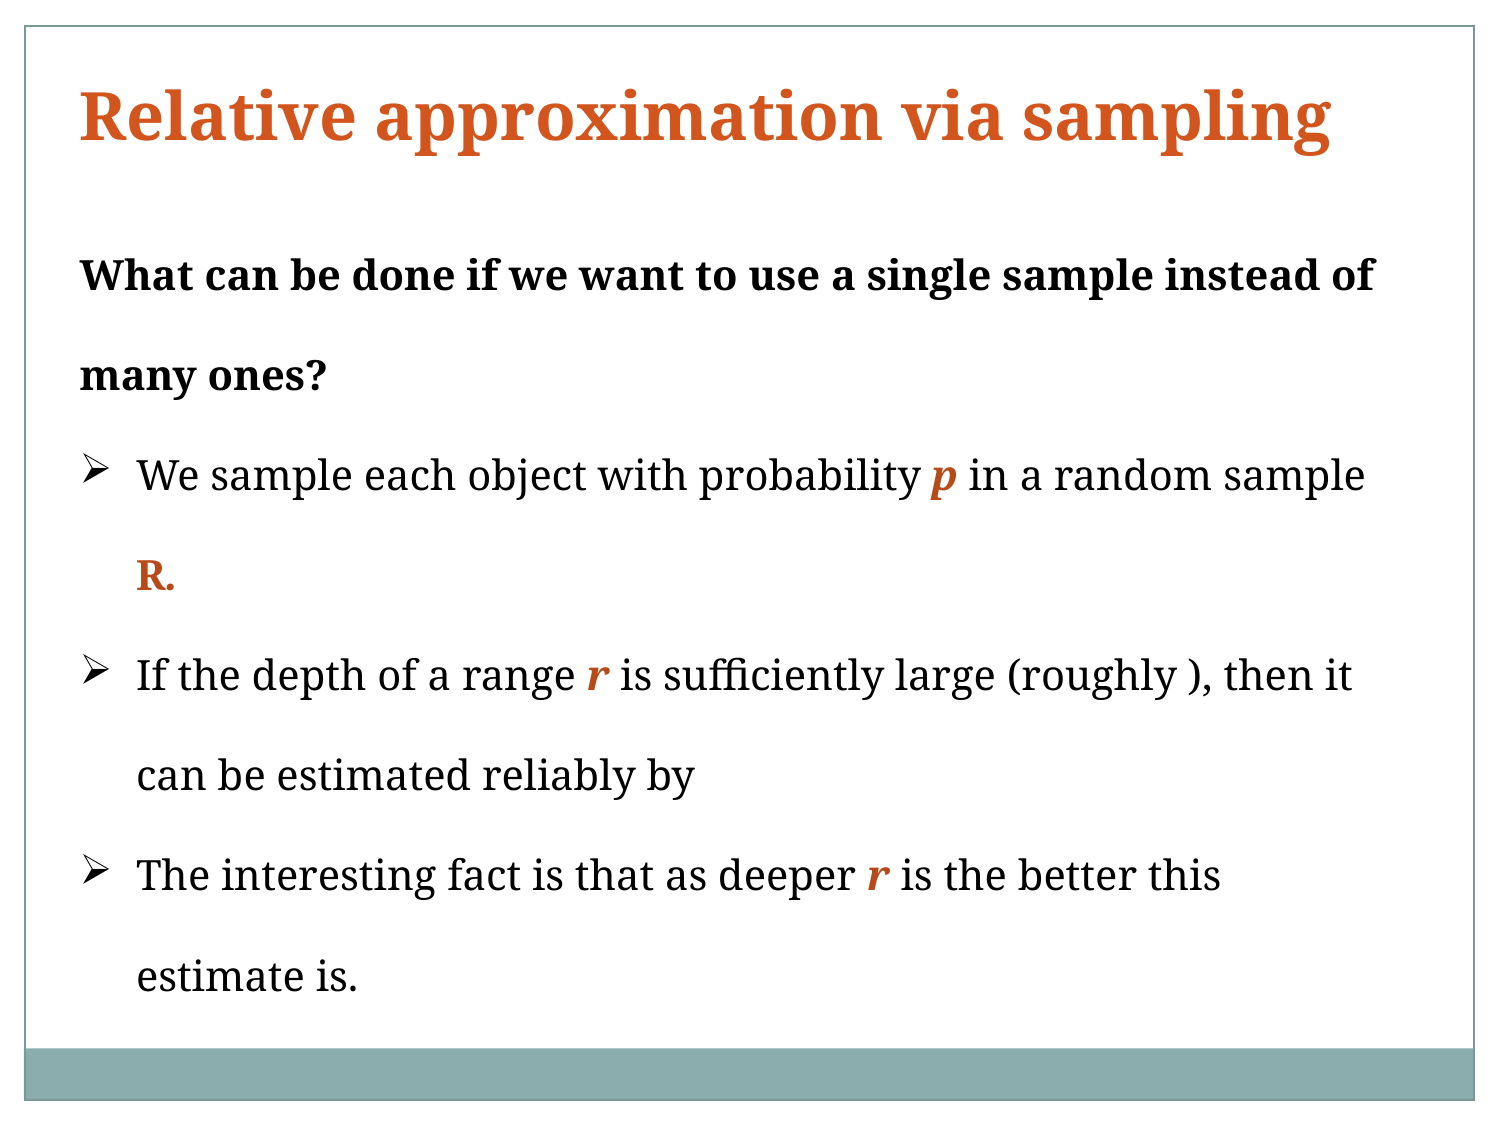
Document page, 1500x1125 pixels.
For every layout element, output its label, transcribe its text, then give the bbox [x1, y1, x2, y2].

text_box Relative approximation via sampling [64, 75, 1424, 161]
text_box [0, 0, 1500, 75]
